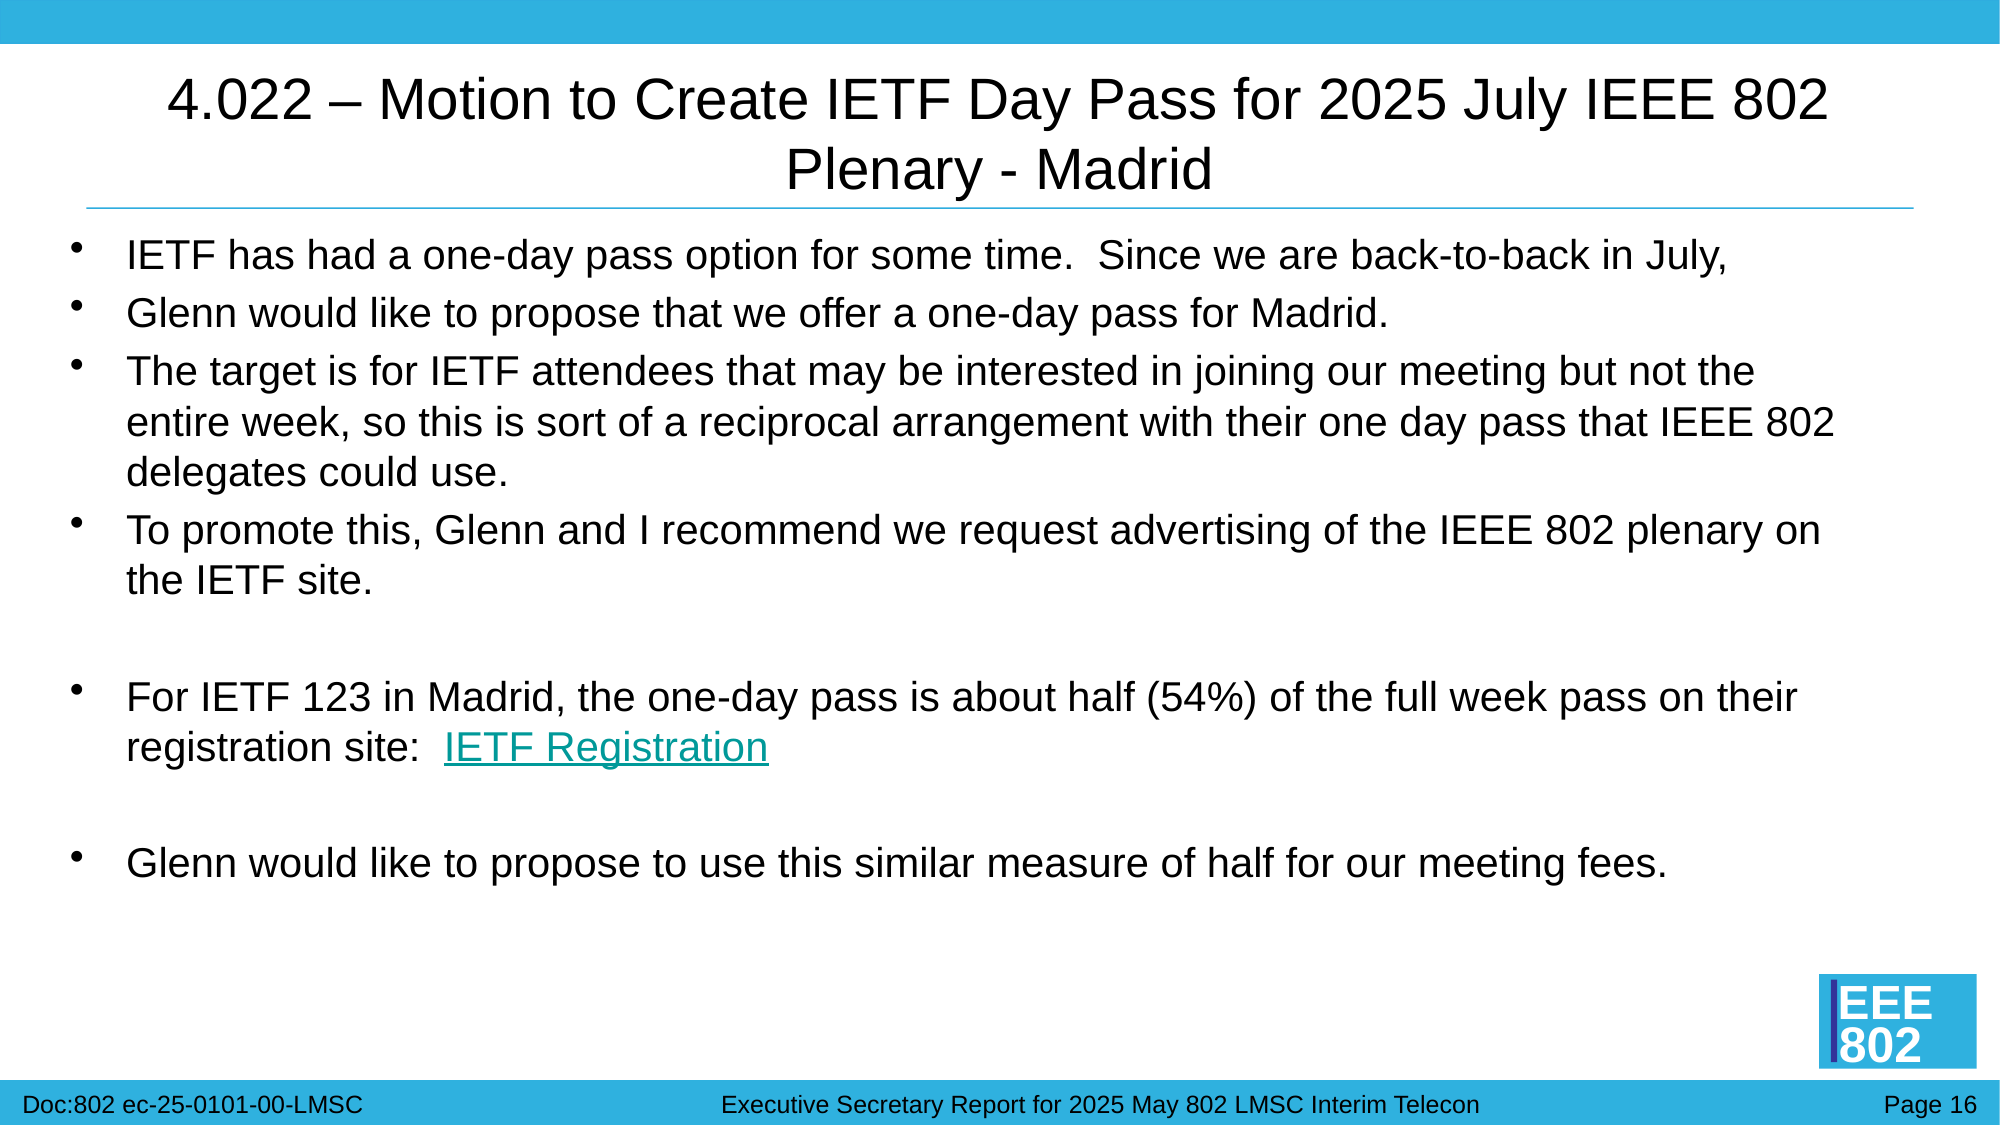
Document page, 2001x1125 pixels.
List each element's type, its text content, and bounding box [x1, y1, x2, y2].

list IETF has had a one-day pass option for some time. Since we are back-to-back in July, Glenn would like to propose that we offer a one-day pass for Madrid. The target is for IETF attendees that may be interested in joining our meeting but not the entire week, so this is sort of a reciprocal arrangement with their one day pass that IEEE 802 delegates could use. To promote this, Glenn and I recommend we request advertising of the IEEE 802 plenary on the IETF site. For IETF 123 in Madrid, the one-day pass is about half (54%) of the full week pass on their registration site: IETF Registration Glenn would like to propose to use this similar measure of half for our meeting fees. [54, 220, 1855, 963]
title 4.022 – Motion to Create IETF Day Pass for 2025 July IEEE 802 Plenary - Madrid [99, 66, 1900, 197]
